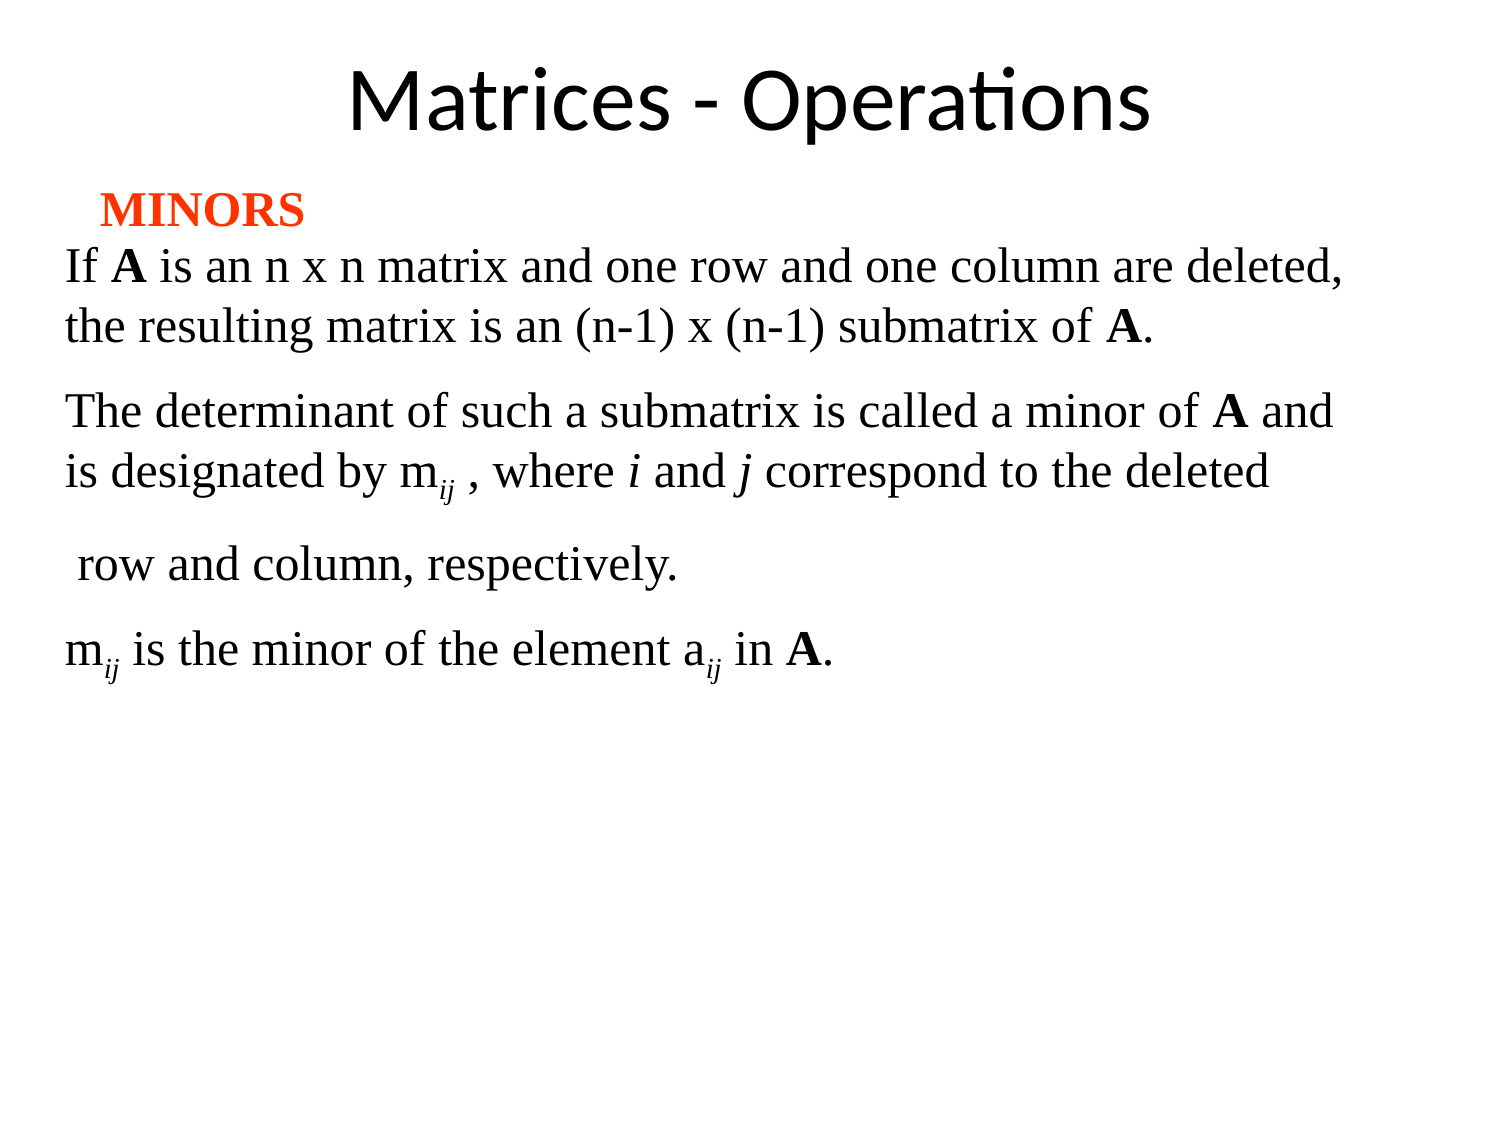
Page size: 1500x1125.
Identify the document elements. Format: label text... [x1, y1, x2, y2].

text_box If A is an n x n matrix and one row and one column are deleted, the resulting matrix is an (n-1) x (n-1) submatrix of A. The determinant of such a submatrix is called a minor of A and is designated by mij , where i and j correspond to the deleted row and column, respectively. mij is the minor of the element aij in A. [50, 224, 1363, 777]
title Matrices - Operations [112, 0, 1388, 188]
text_box MINORS [85, 169, 321, 224]
